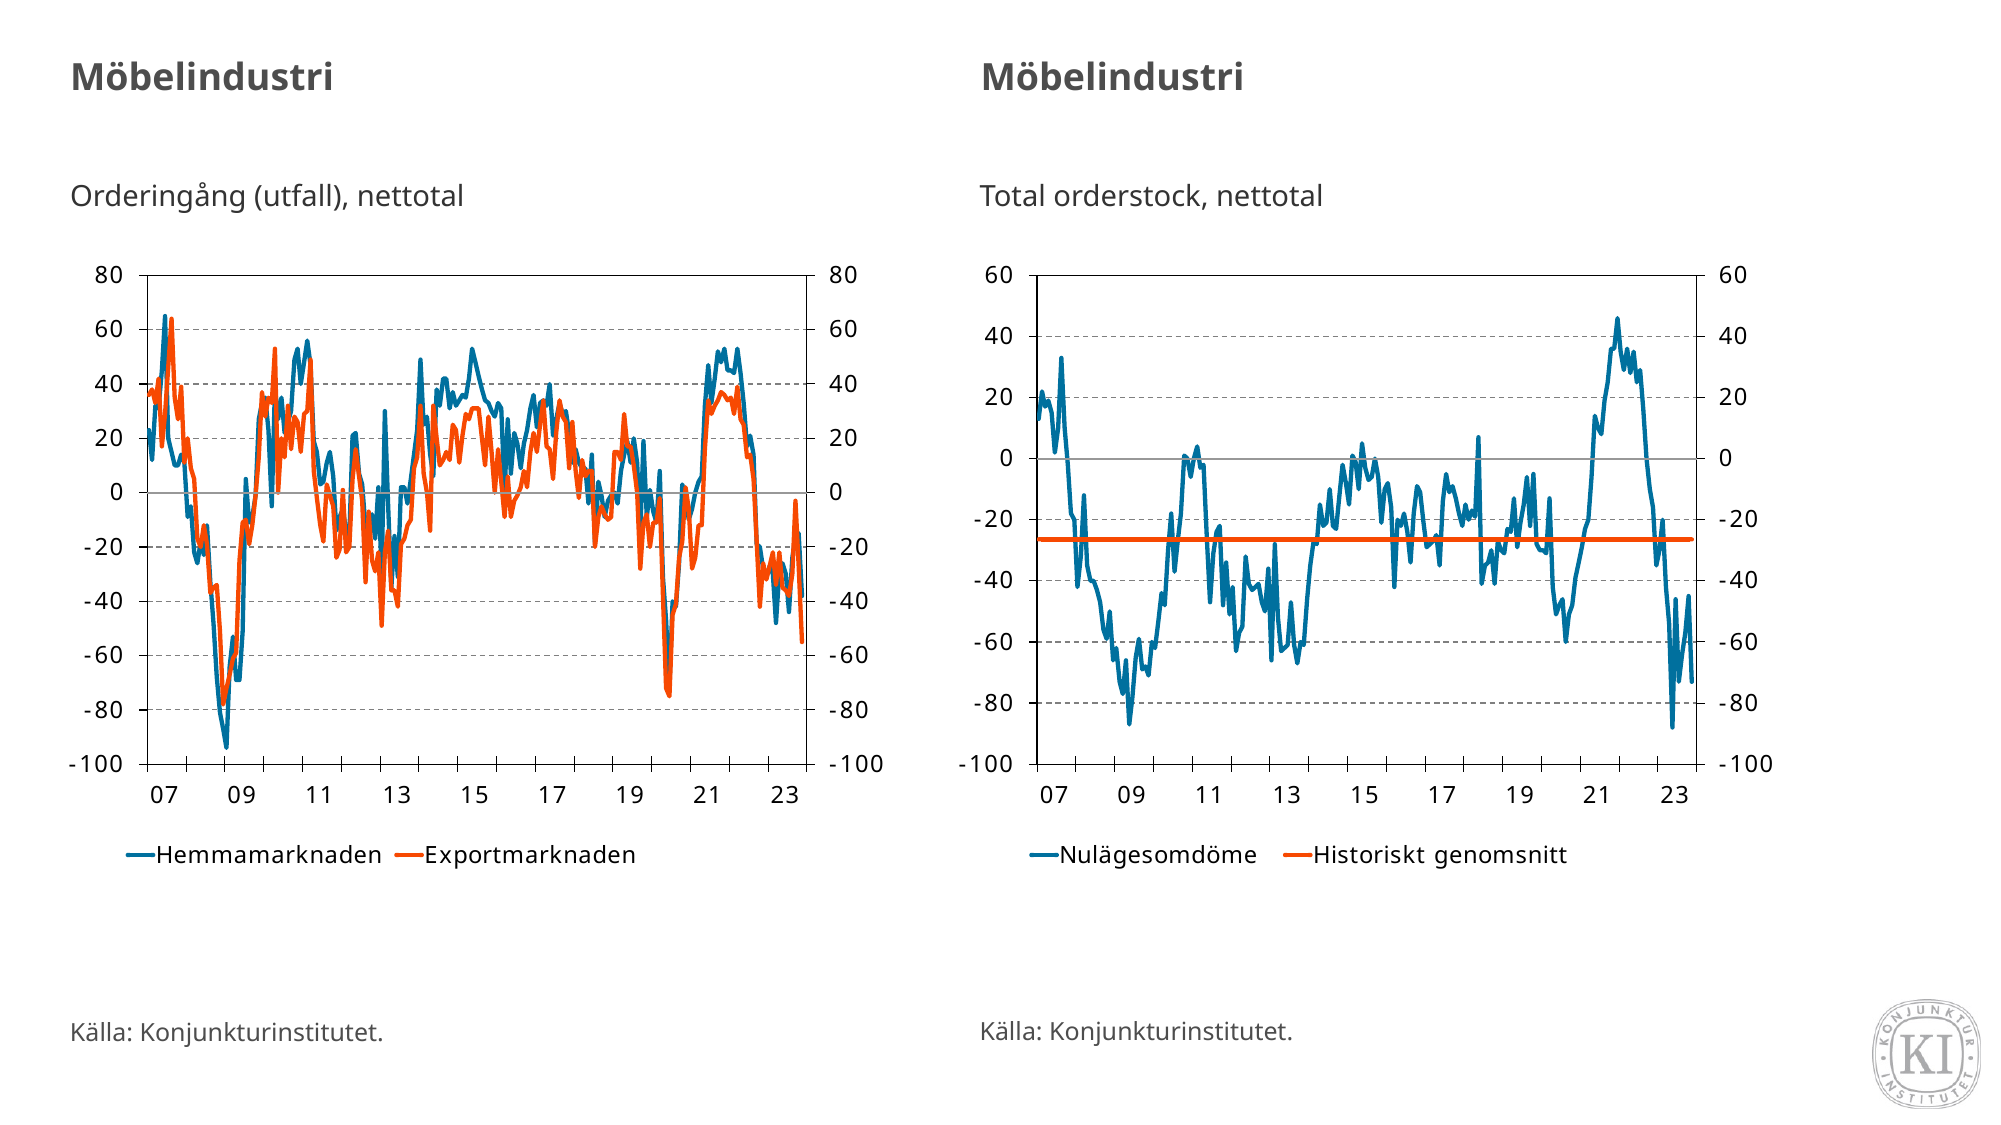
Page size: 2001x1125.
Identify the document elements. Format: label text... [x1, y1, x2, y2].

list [941, 249, 1829, 874]
picture [1872, 999, 1981, 1109]
subtitle Källa: Konjunkturinstitutet. [55, 1008, 938, 1106]
list Total orderstock, nettotal [964, 137, 1848, 220]
title Möbelindustri [55, 45, 938, 128]
list Möbelindustri [965, 45, 1849, 129]
list Källa: Konjunkturinstitutet. [964, 1008, 1848, 1106]
list Orderingång (utfall), nettotal [55, 137, 938, 220]
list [51, 249, 939, 874]
